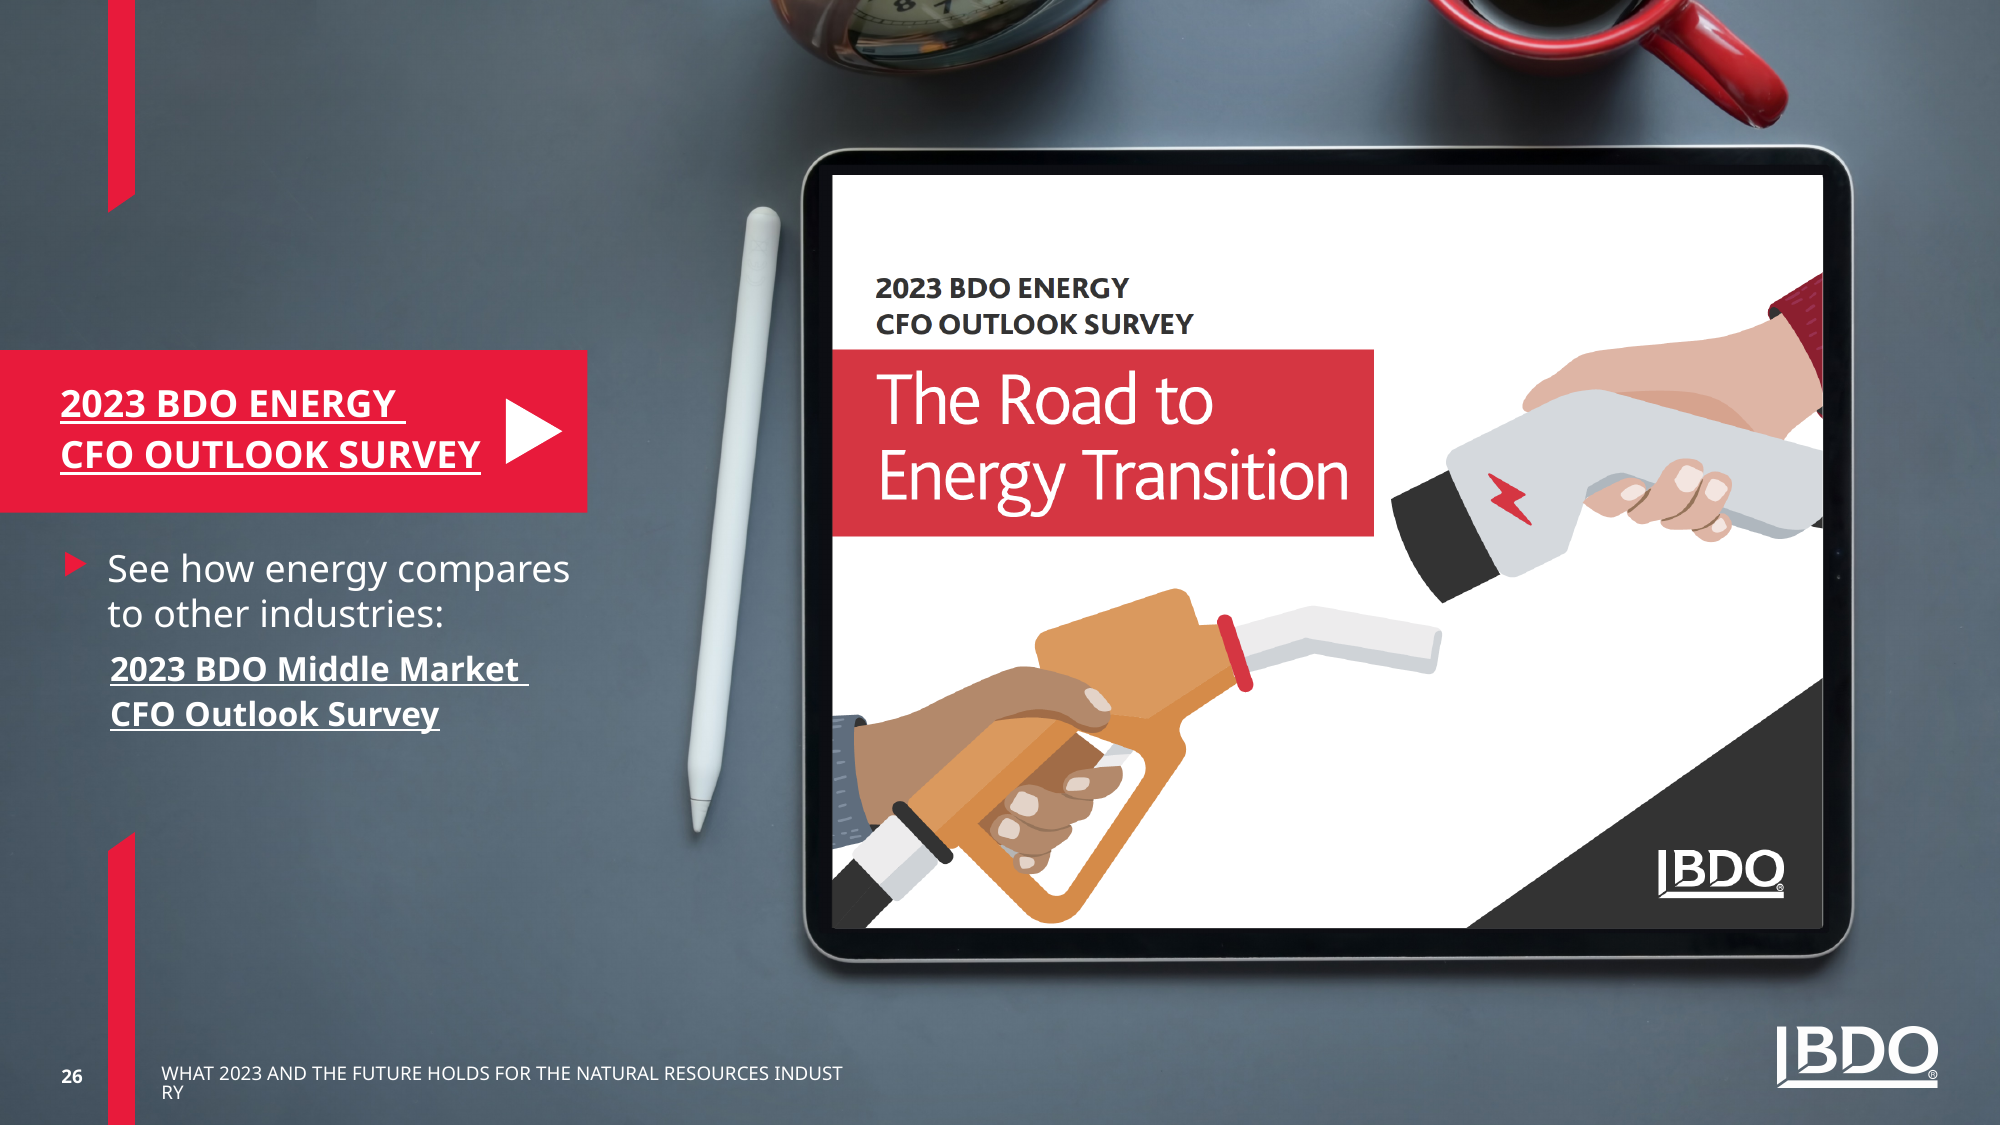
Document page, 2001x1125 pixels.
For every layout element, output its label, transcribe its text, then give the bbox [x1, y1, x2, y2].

text_box See how energy compares to other industries: 2023 BDO Middle Market CFO Outlook Survey [62, 545, 588, 710]
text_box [0, 349, 588, 513]
picture [0, 0, 2000, 1125]
footer What 2023 and the Future Holds for the Natural Resources Industry [161, 1042, 855, 1088]
